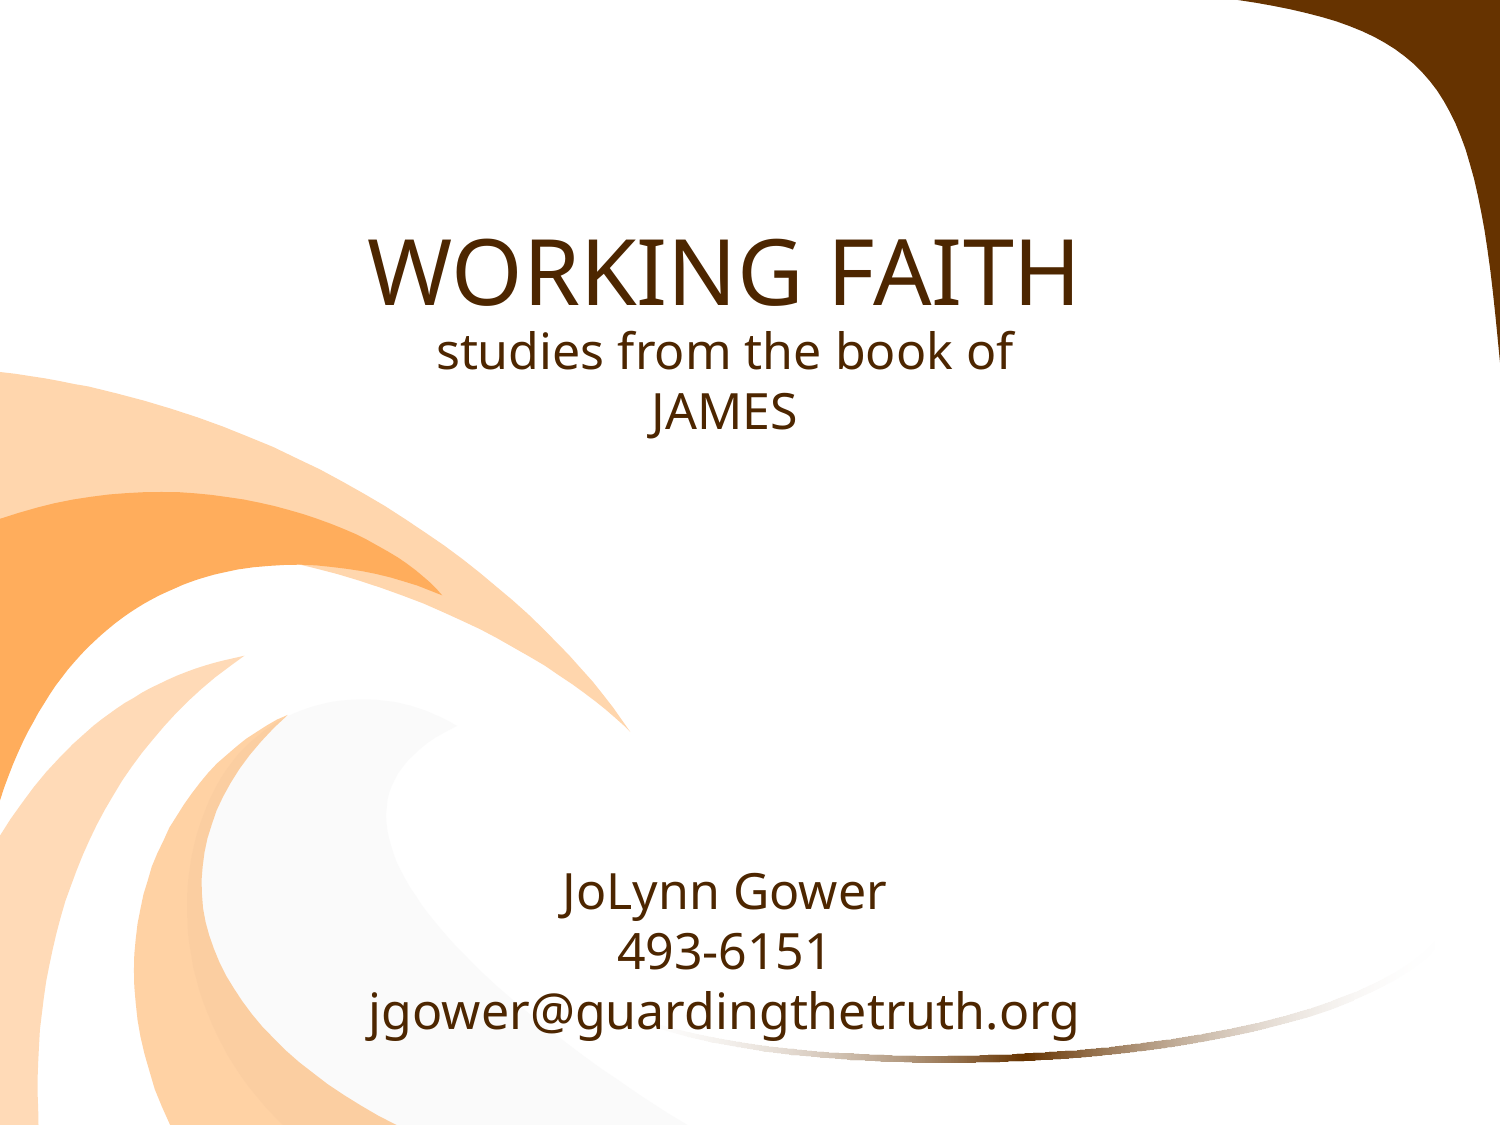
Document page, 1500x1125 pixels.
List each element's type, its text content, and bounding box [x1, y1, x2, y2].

title WORKING FAITH [162, 200, 1288, 312]
subtitle studies from the book of JAMES JoLynn Gower 493-6151 jgower@guardingthetruth.org [162, 312, 1288, 955]
